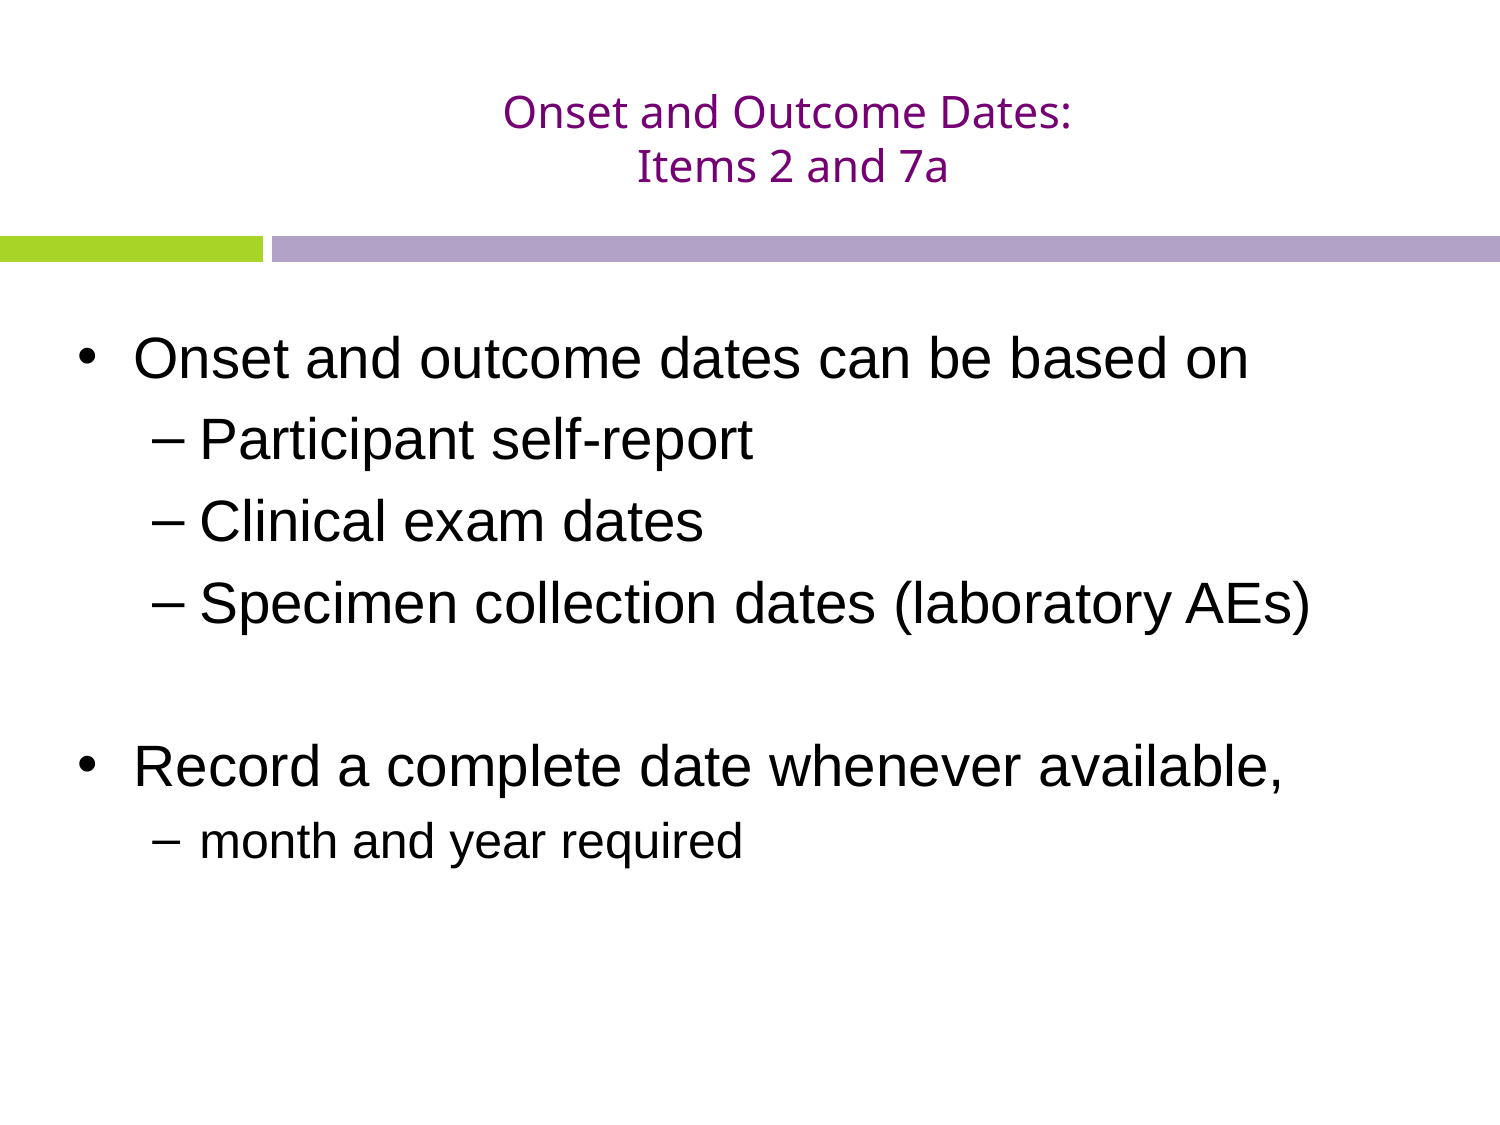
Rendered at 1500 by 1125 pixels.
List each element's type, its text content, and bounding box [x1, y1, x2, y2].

title Onset and Outcome Dates: Items 2 and 7a [87, 75, 1500, 200]
list Onset and outcome dates can be based on Participant self-report Clinical exam dates Specimen collection dates (laboratory AEs) Record a complete date whenever available, month and year required [62, 312, 1425, 1050]
picture [0, 236, 1500, 262]
